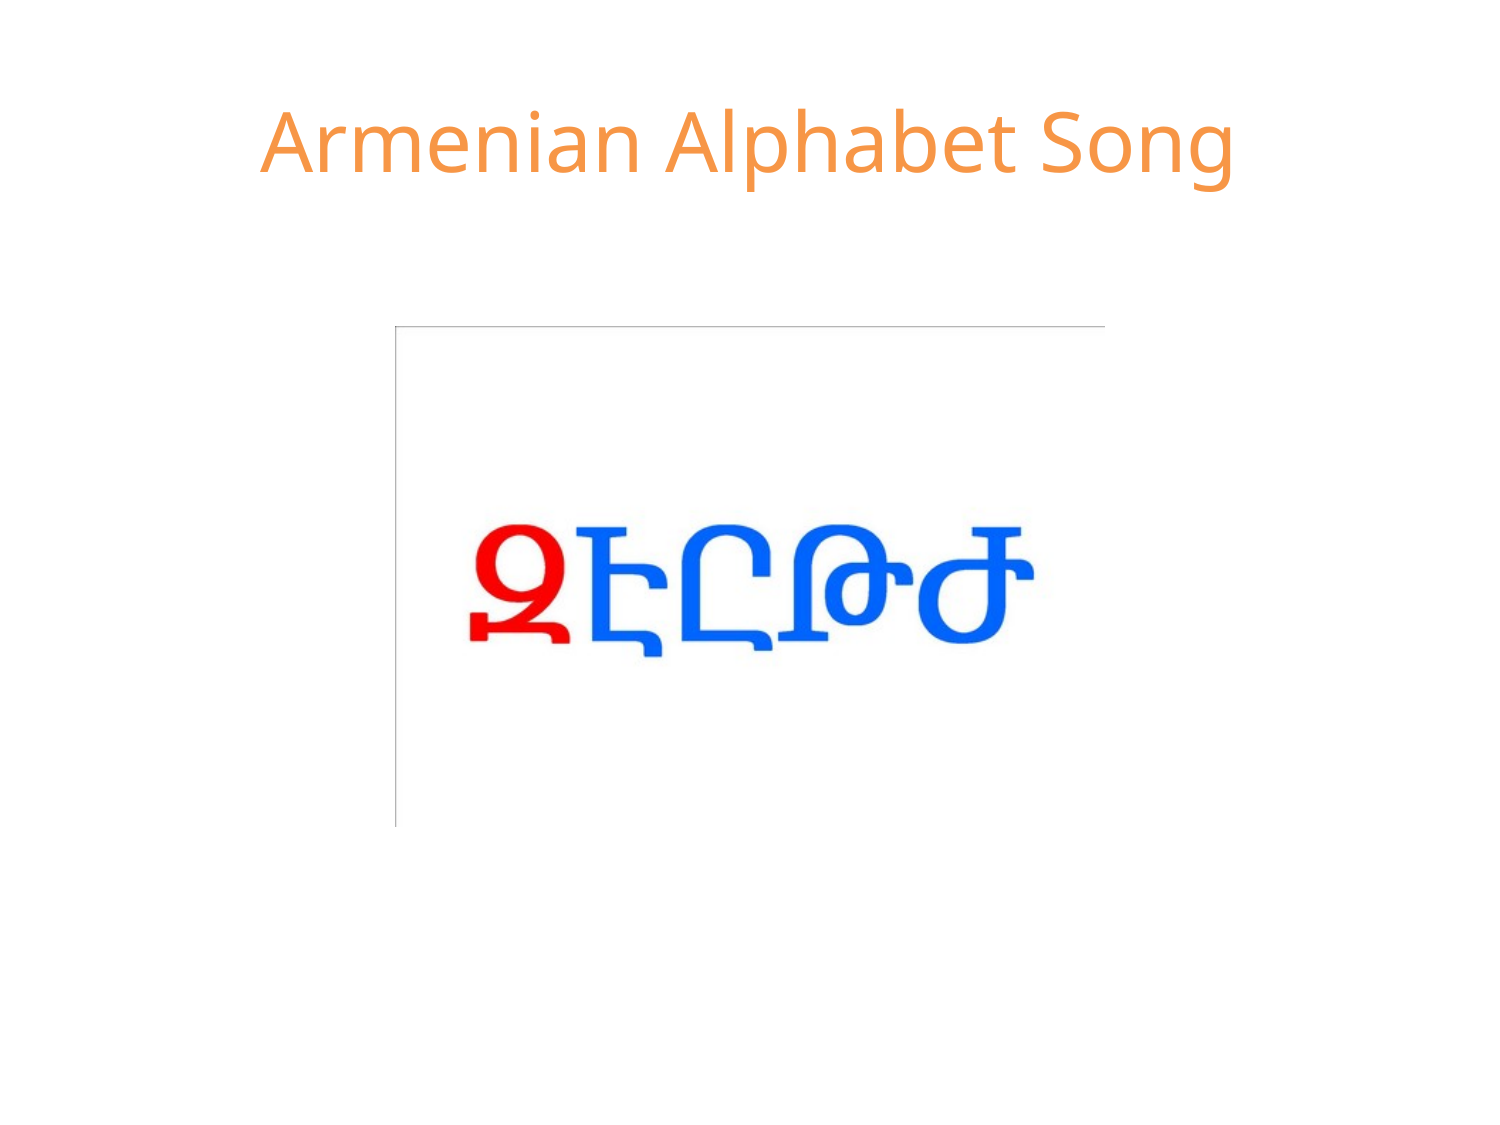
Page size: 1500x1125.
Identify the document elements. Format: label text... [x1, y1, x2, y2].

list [395, 326, 1105, 827]
title Armenian Alphabet Song [75, 37, 1425, 241]
